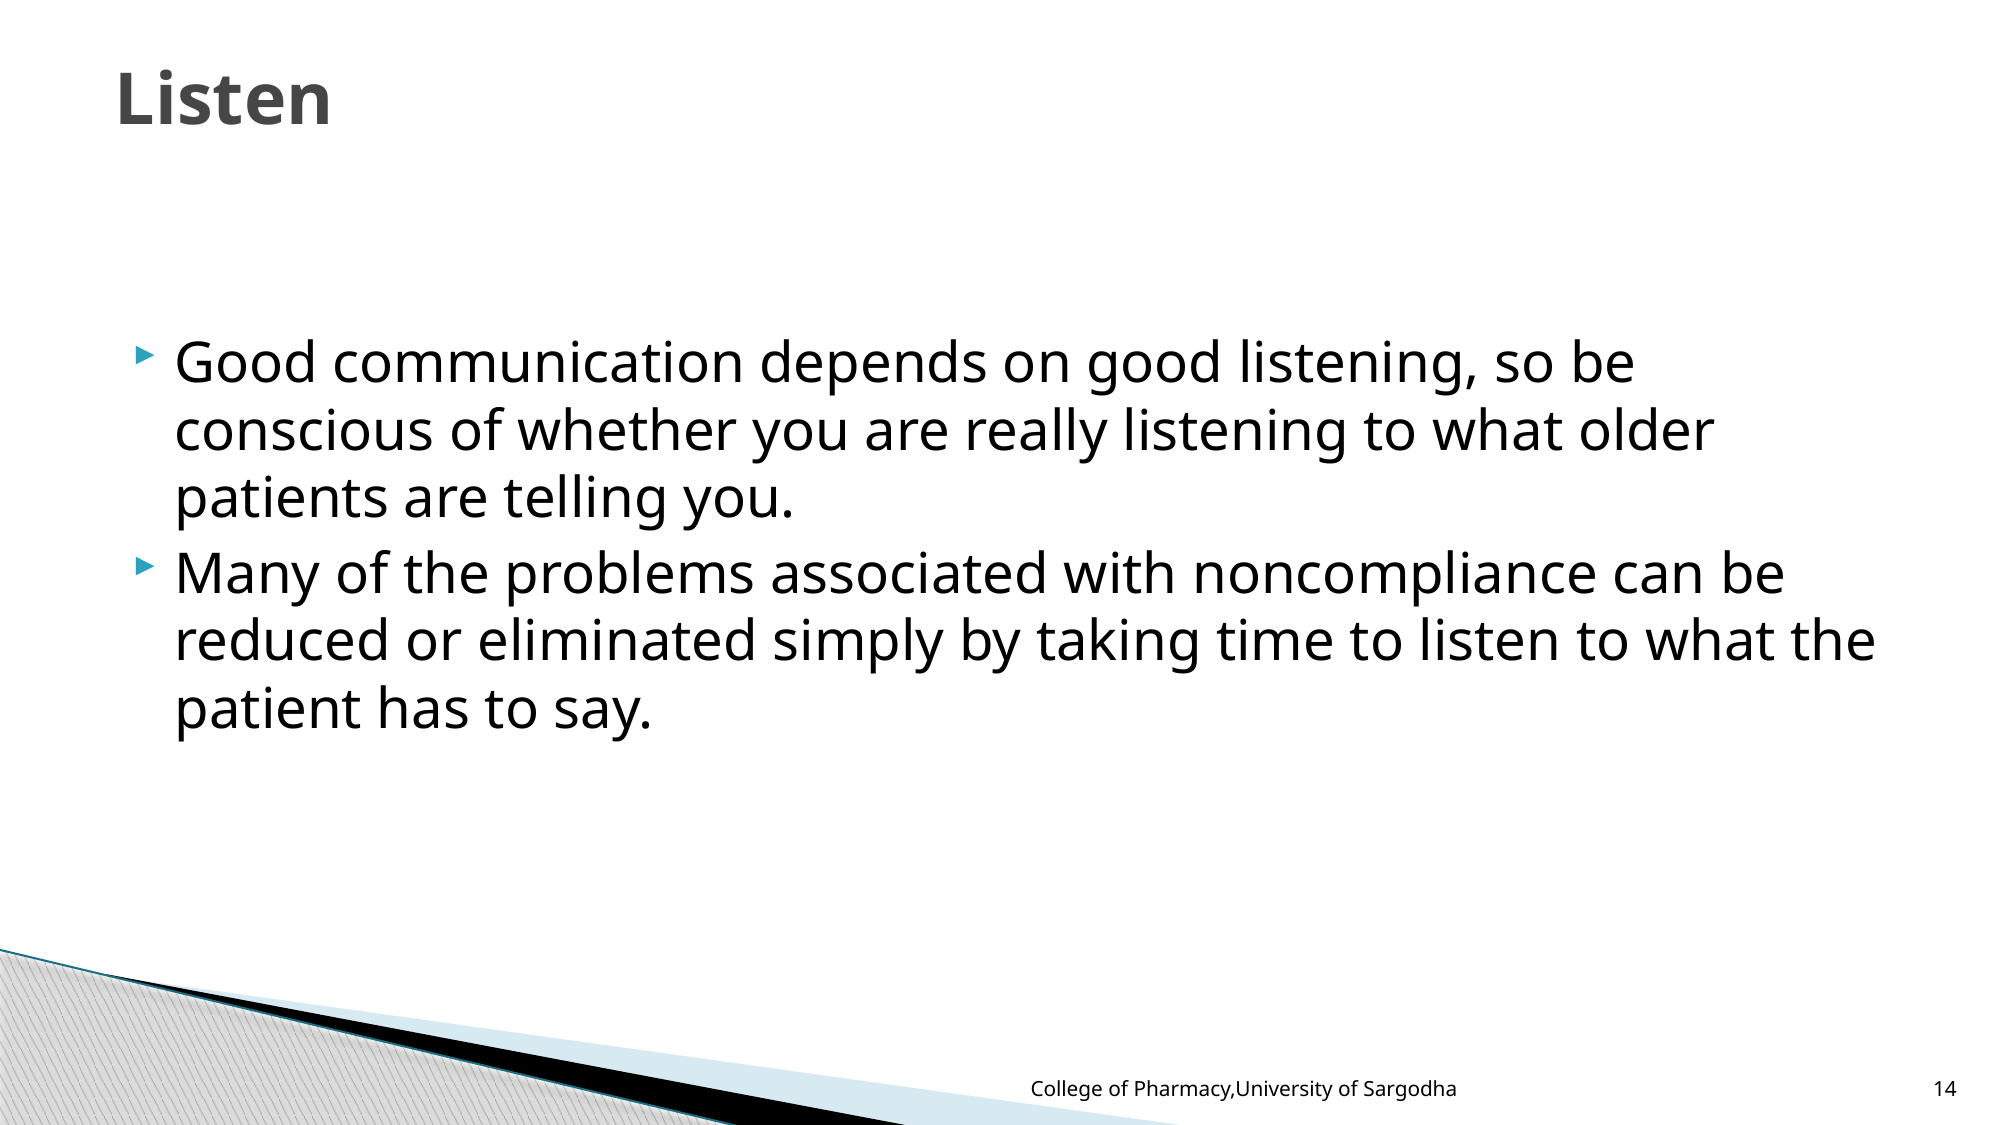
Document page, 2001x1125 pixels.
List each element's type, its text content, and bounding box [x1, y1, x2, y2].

slide_number 14 [1891, 1051, 1972, 1112]
list Good communication depends on good listening, so be conscious of whether you are really listening to what older patients are telling you. Many of the problems associated with noncompliance can be reduced or eliminated simply by taking time to listen to what the patient has to say. [99, 243, 1900, 986]
footer College of Pharmacy,University of Sargodha [957, 1051, 1473, 1112]
title Listen [99, 45, 1900, 233]
